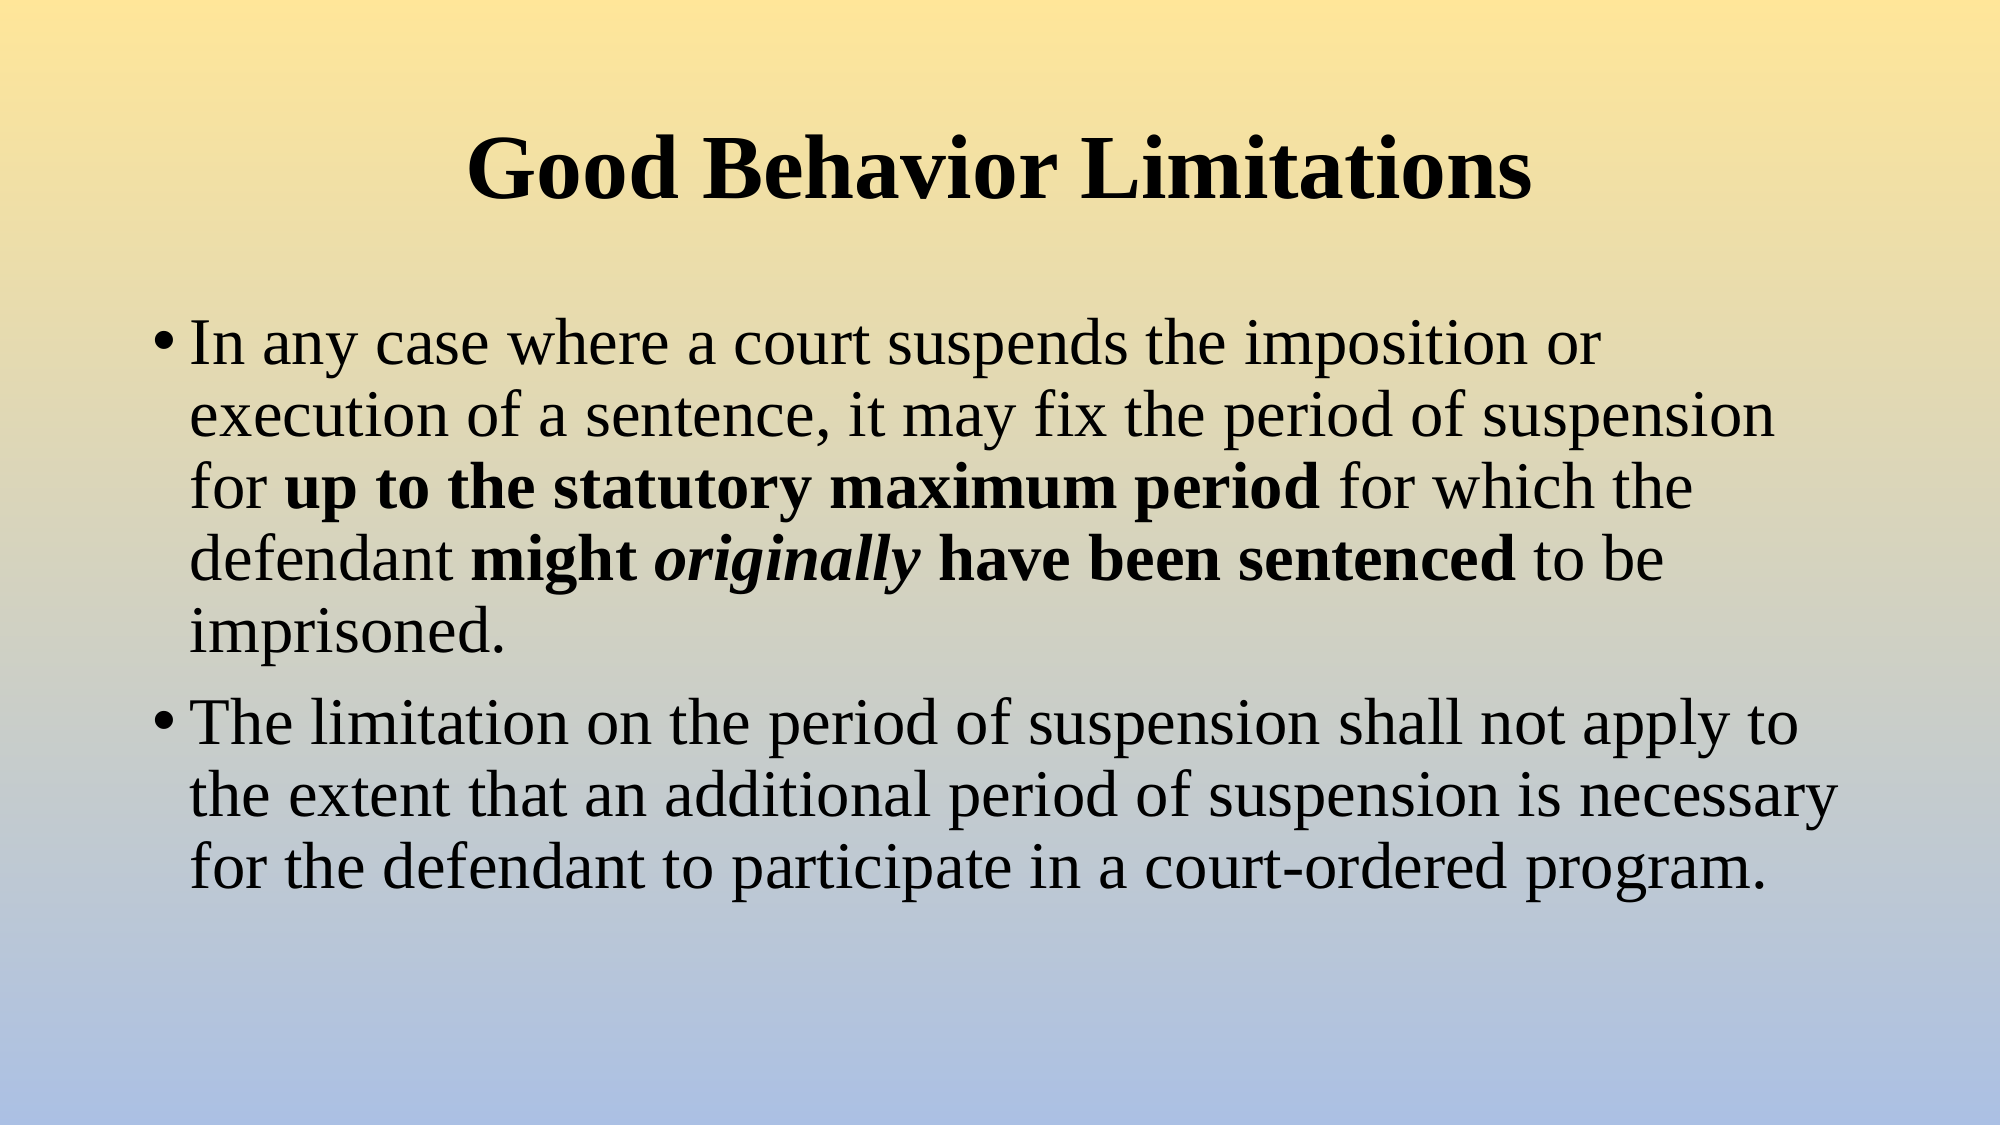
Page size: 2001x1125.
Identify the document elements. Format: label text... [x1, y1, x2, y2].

title Good Behavior Limitations [137, 59, 1863, 278]
list In any case where a court suspends the imposition or execution of a sentence, it may fix the period of suspension for up to the statutory maximum period for which the defendant might originally have been sentenced to be imprisoned. The limitation on the period of suspension shall not apply to the extent that an additional period of suspension is necessary for the defendant to participate in a court-ordered program. [137, 299, 1863, 1014]
